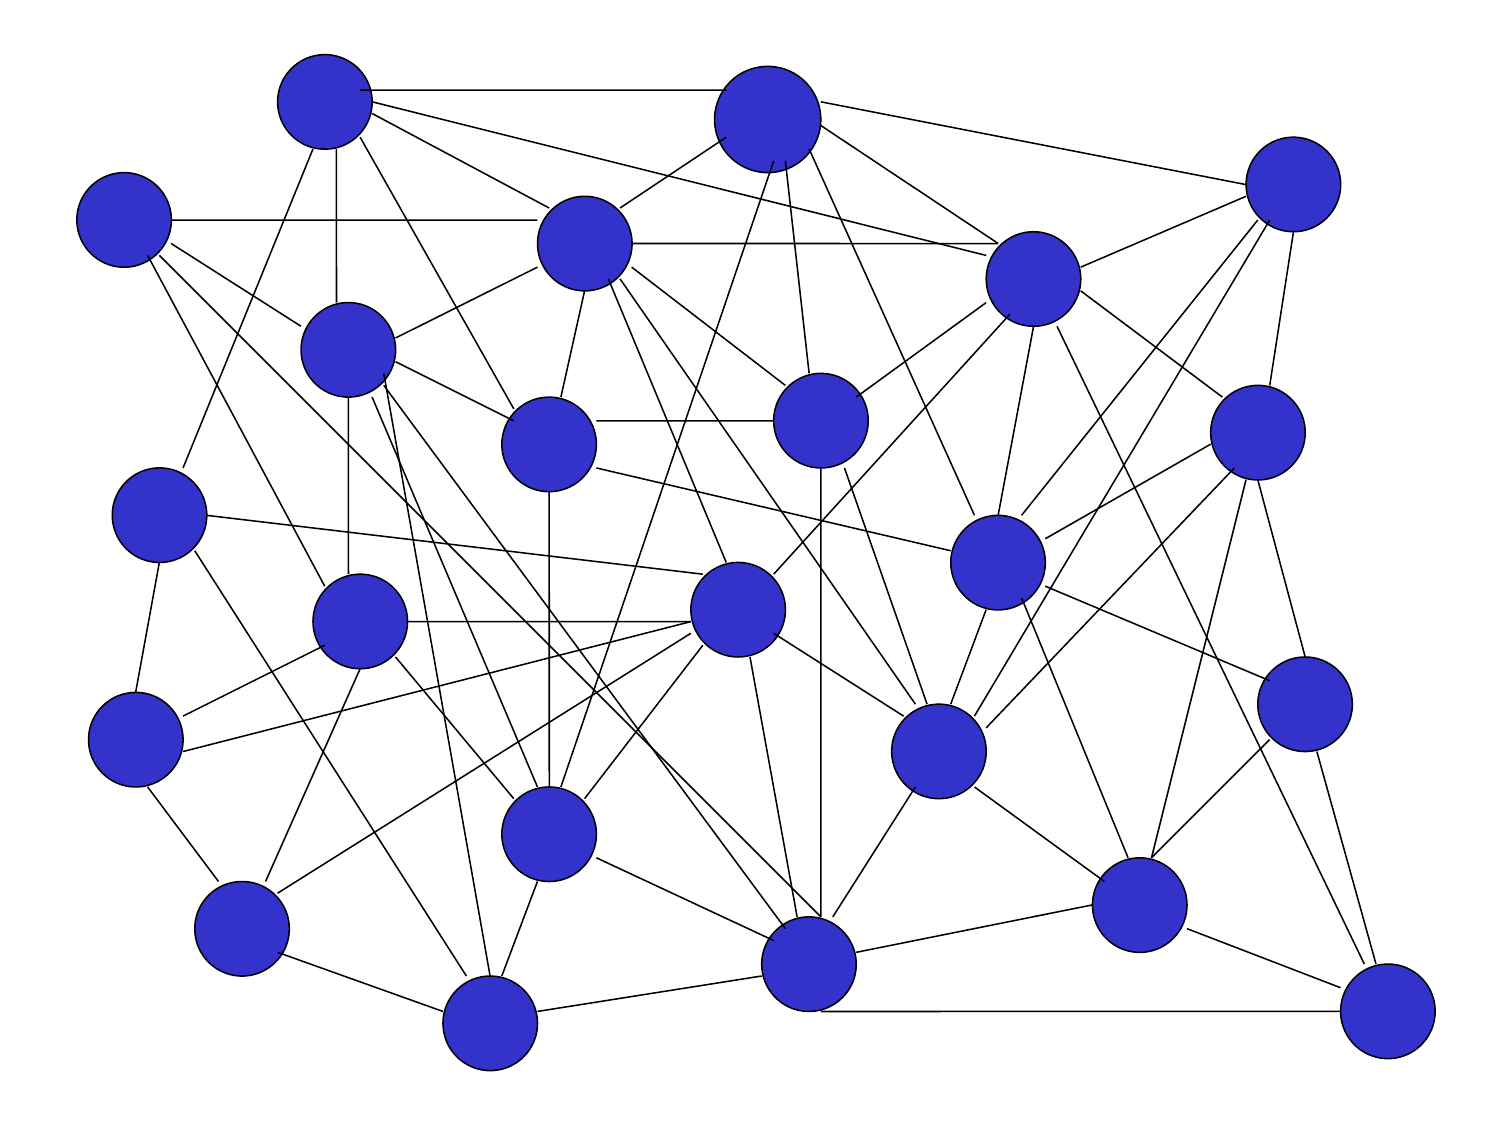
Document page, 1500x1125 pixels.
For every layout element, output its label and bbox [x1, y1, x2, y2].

text_box [1210, 385, 1306, 480]
text_box [301, 302, 396, 398]
text_box [986, 231, 1081, 327]
text_box [537, 196, 633, 291]
text_box [950, 515, 1046, 610]
text_box [501, 397, 597, 492]
text_box [891, 704, 987, 799]
text_box [442, 976, 538, 1071]
text_box [1257, 657, 1353, 752]
text_box [1340, 964, 1436, 1059]
text_box [88, 692, 184, 787]
text_box [773, 373, 869, 468]
text_box [312, 574, 408, 669]
text_box [714, 66, 821, 173]
text_box [76, 172, 172, 268]
text_box [112, 467, 207, 563]
text_box [277, 54, 373, 150]
text_box [194, 881, 290, 977]
text_box [761, 916, 857, 1012]
text_box [1246, 137, 1341, 232]
text_box [690, 562, 786, 657]
text_box [1092, 857, 1188, 953]
text_box [501, 786, 597, 882]
